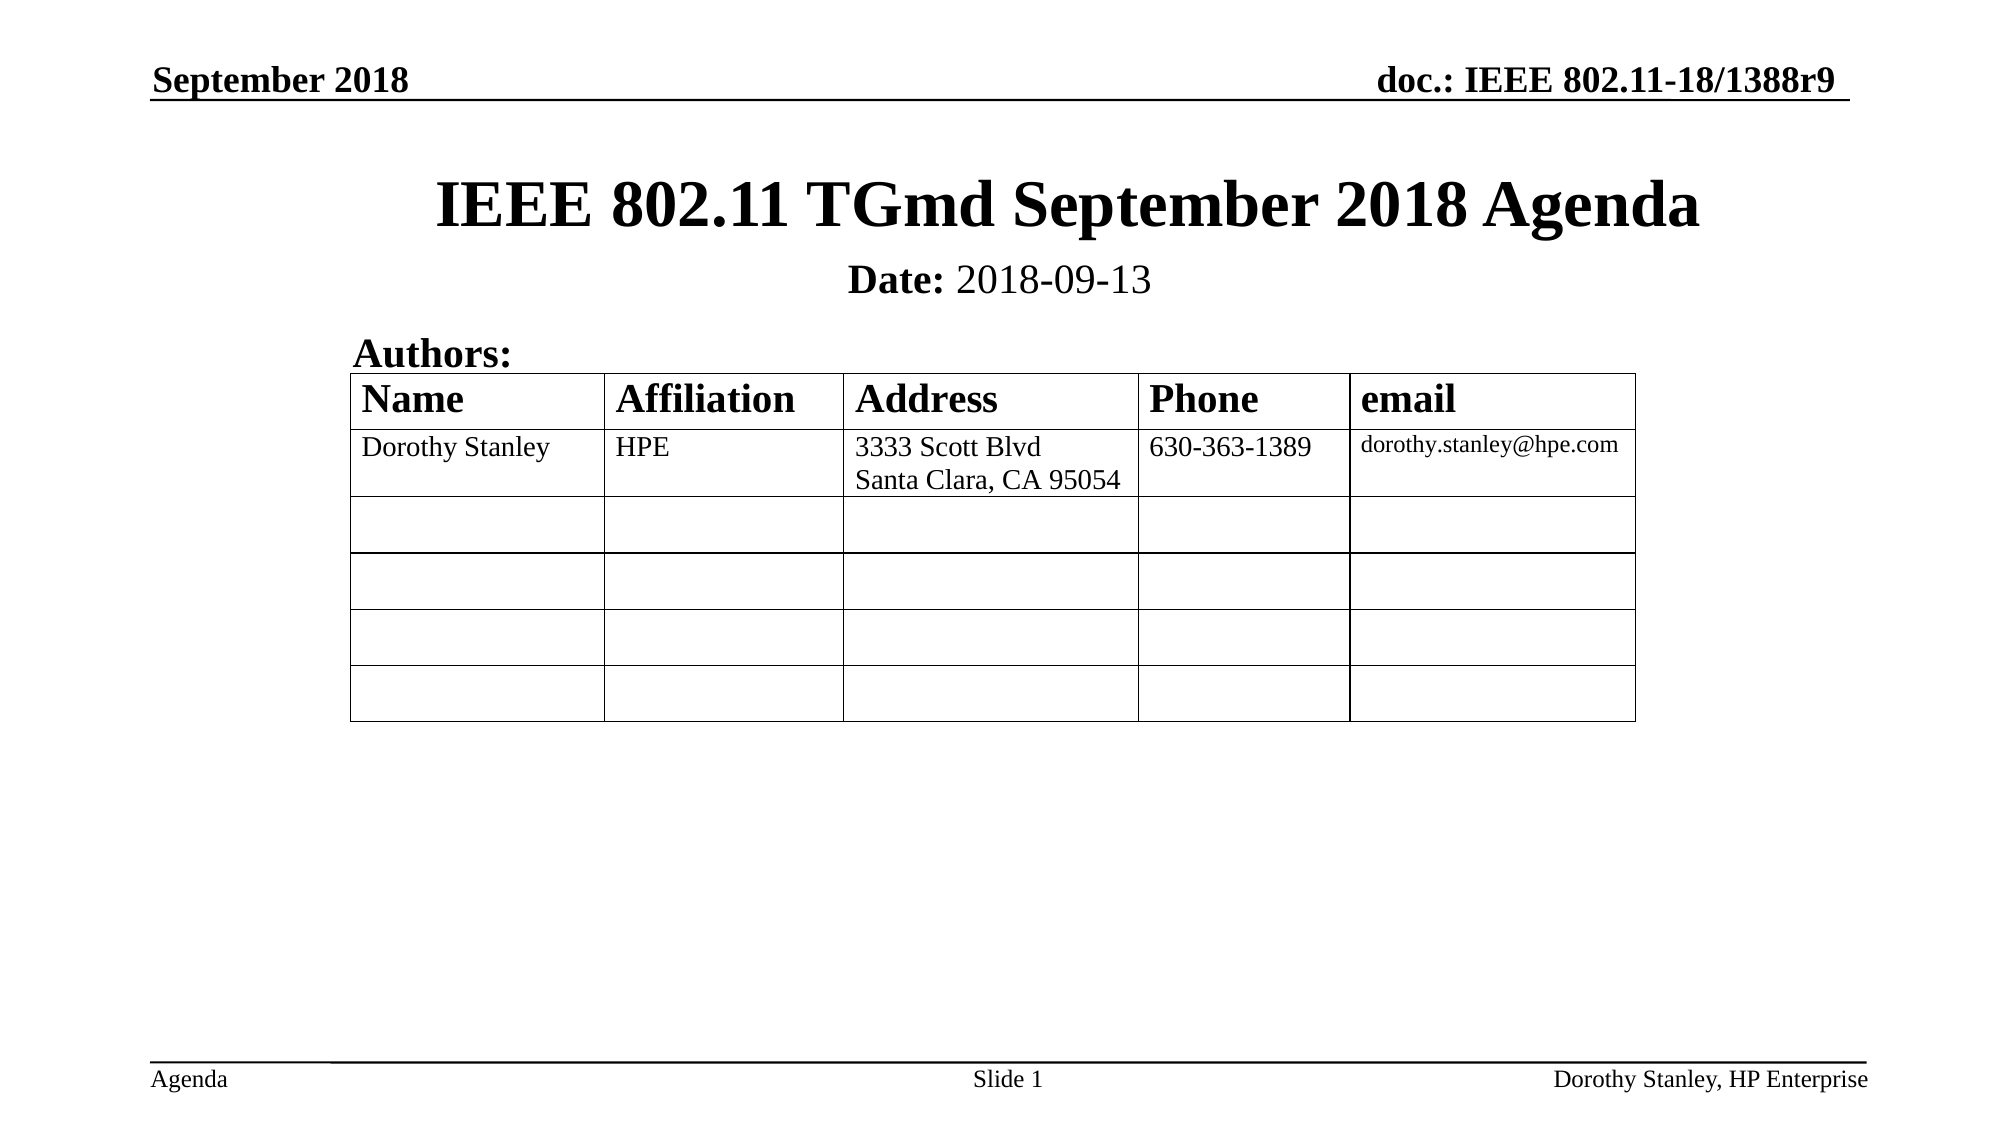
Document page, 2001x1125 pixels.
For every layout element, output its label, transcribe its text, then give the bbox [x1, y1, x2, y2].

text_box Authors: [337, 318, 575, 371]
footer Dorothy Stanley, HP Enterprise [1549, 1062, 1869, 1093]
title IEEE 802.11 TGmd September 2018 Agenda [362, 112, 1775, 288]
list Date: 2018-09-13 [362, 249, 1638, 313]
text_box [335, 372, 1665, 784]
slide_number Slide 1 [972, 1062, 1044, 1093]
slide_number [152, 54, 567, 100]
